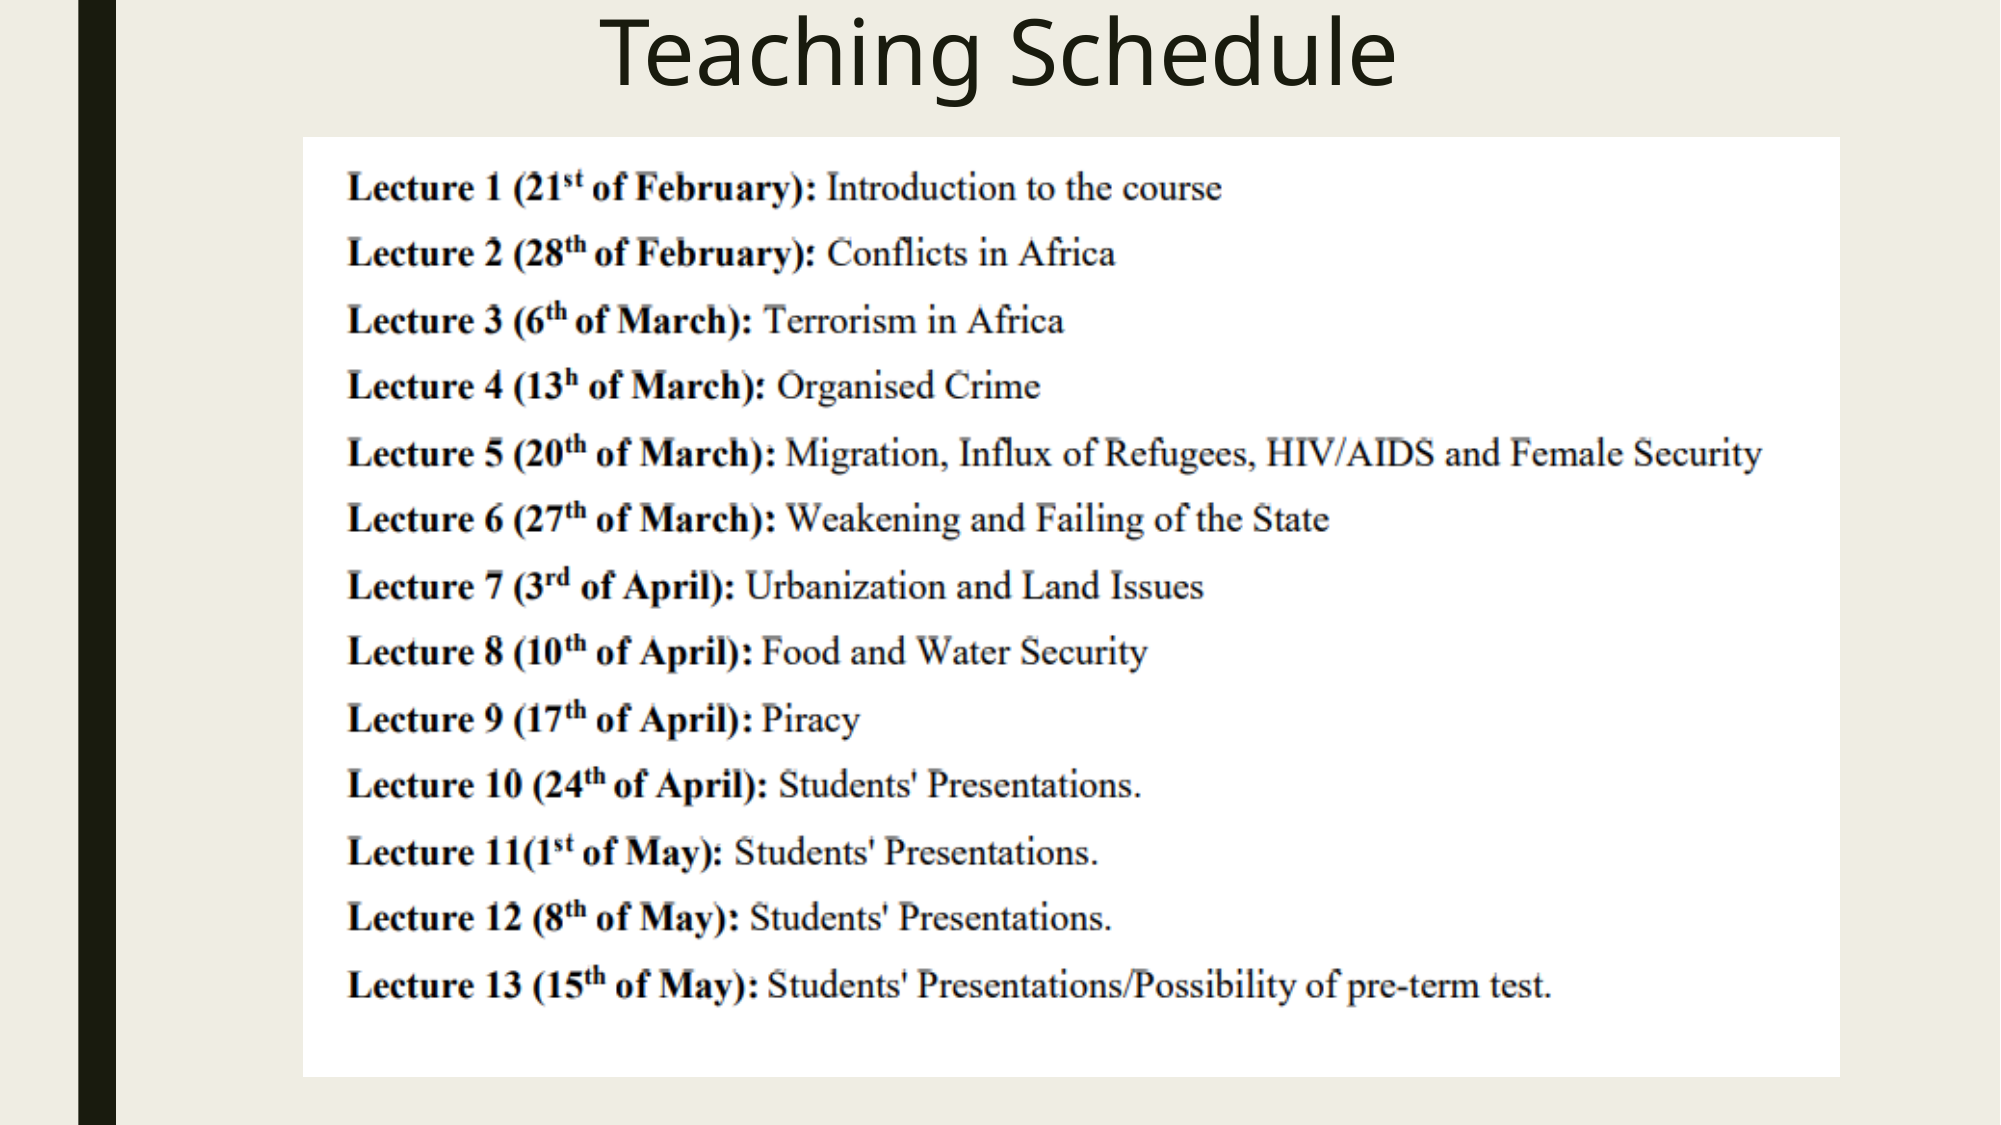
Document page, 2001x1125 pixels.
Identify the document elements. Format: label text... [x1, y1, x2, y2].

title Teaching Schedule [212, 0, 1788, 244]
picture [303, 137, 1840, 1077]
